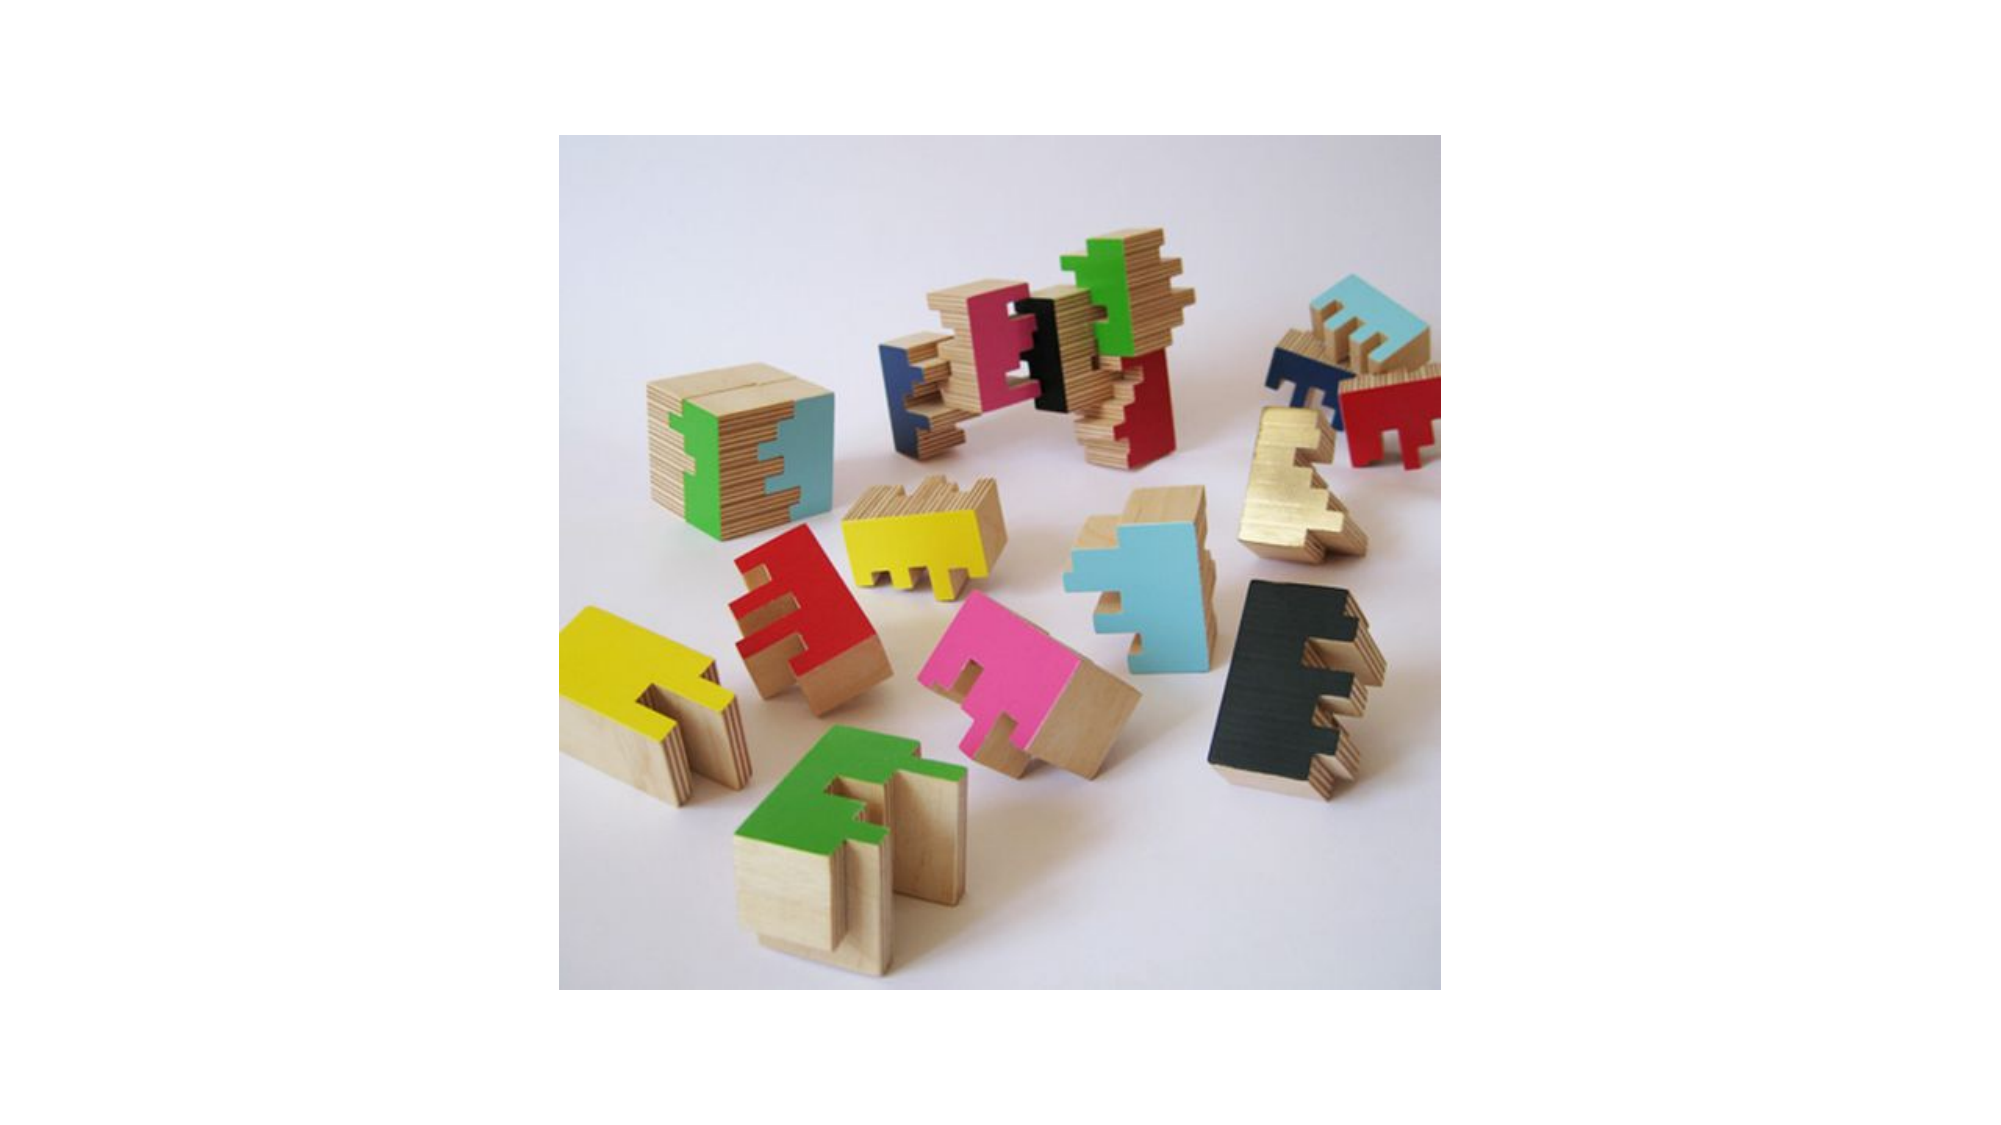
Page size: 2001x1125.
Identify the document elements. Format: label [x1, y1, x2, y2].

picture [559, 135, 1441, 990]
